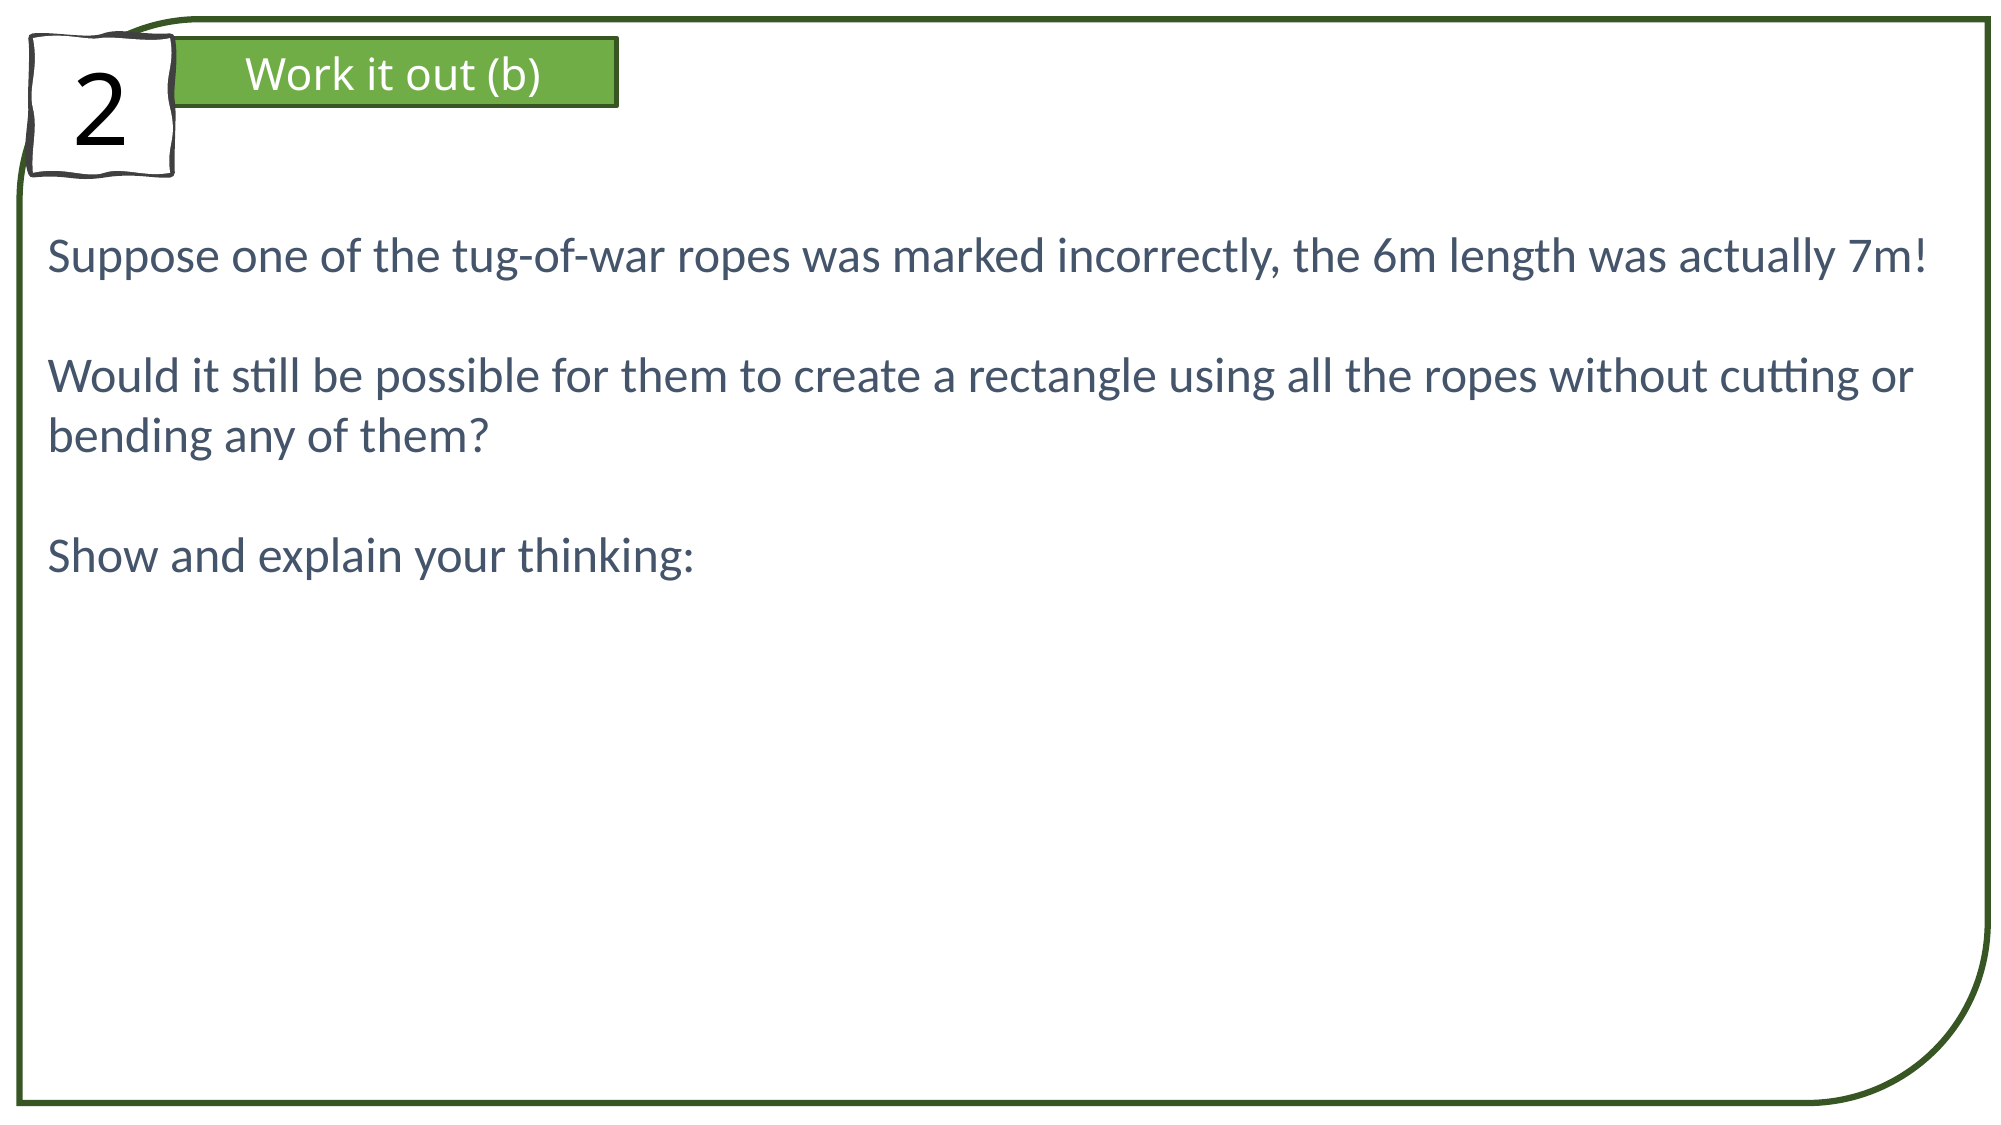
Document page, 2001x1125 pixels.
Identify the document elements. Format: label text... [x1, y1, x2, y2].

text_box Suppose one of the tug-of-war ropes was marked incorrectly, the 6m length was actually 7m! Would it still be possible for them to create a rectangle using all the ropes without cutting or bending any of them? Show and explain your thinking: [32, 215, 1948, 591]
text_box [18, 18, 1989, 1105]
text_box 2 [29, 35, 173, 175]
text_box Work it out (b) [170, 38, 617, 107]
